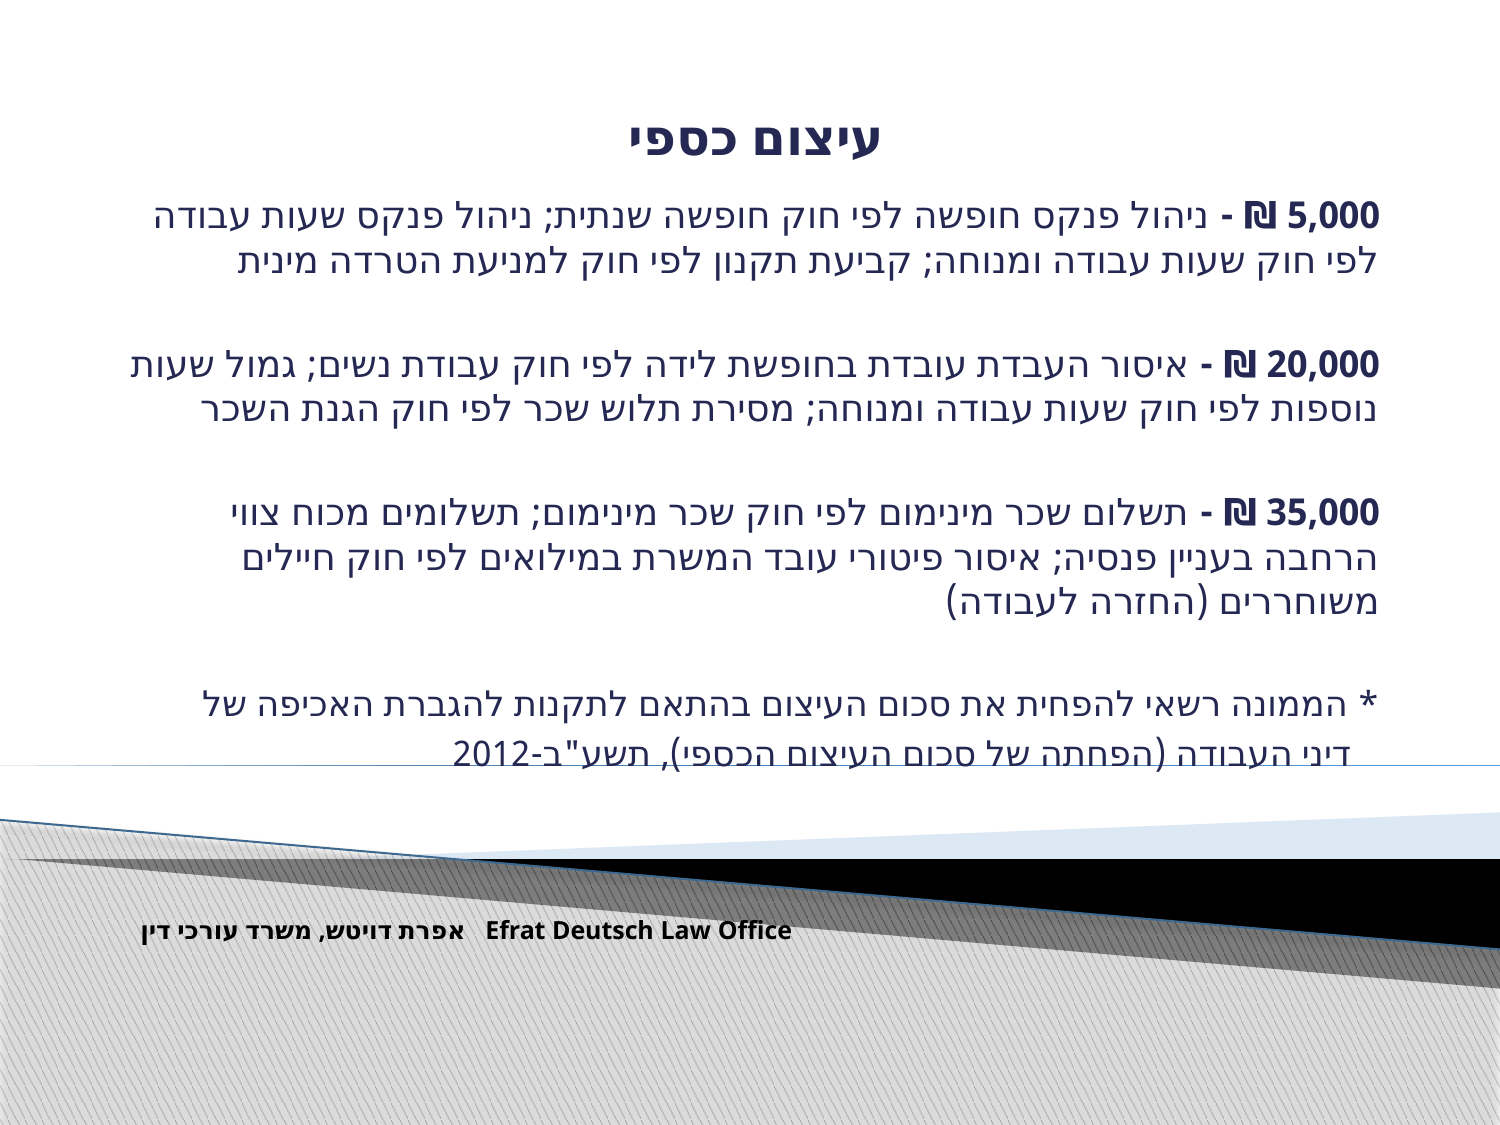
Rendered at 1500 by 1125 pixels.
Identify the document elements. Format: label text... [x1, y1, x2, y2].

text_box Efrat Deutsch Law Office אפרת דויטש, משרד עורכי דין [0, 906, 934, 952]
title עיצום כספי [112, 66, 1388, 173]
picture [5, 859, 1500, 989]
subtitle 5,000 ₪ - ניהול פנקס חופשה לפי חוק חופשה שנתית; ניהול פנקס שעות עבודה לפי חוק שעות עבודה ומנוחה; קביעת תקנון לפי חוק למניעת הטרדה מינית 20,000 ₪ - איסור העבדת עובדת בחופשת לידה לפי חוק עבודת נשים; גמול שעות נוספות לפי חוק שעות עבודה ומנוחה; מסירת תלוש שכר לפי חוק הגנת השכר 35,000 ₪ - תשלום שכר מינימום לפי חוק שכר מינימום; תשלומים מכוח צווי הרחבה בעניין פנסיה; איסור פיטורי עובד המשרת במילואים לפי חוק חיילים משוחררים (החזרה לעבודה) * הממונה רשאי להפחית את סכום העיצום בהתאם לתקנות להגברת האכיפה של דיני העבודה (הפחתה של סכום העיצום הכספי), תשע"ב-2012 [112, 184, 1388, 790]
